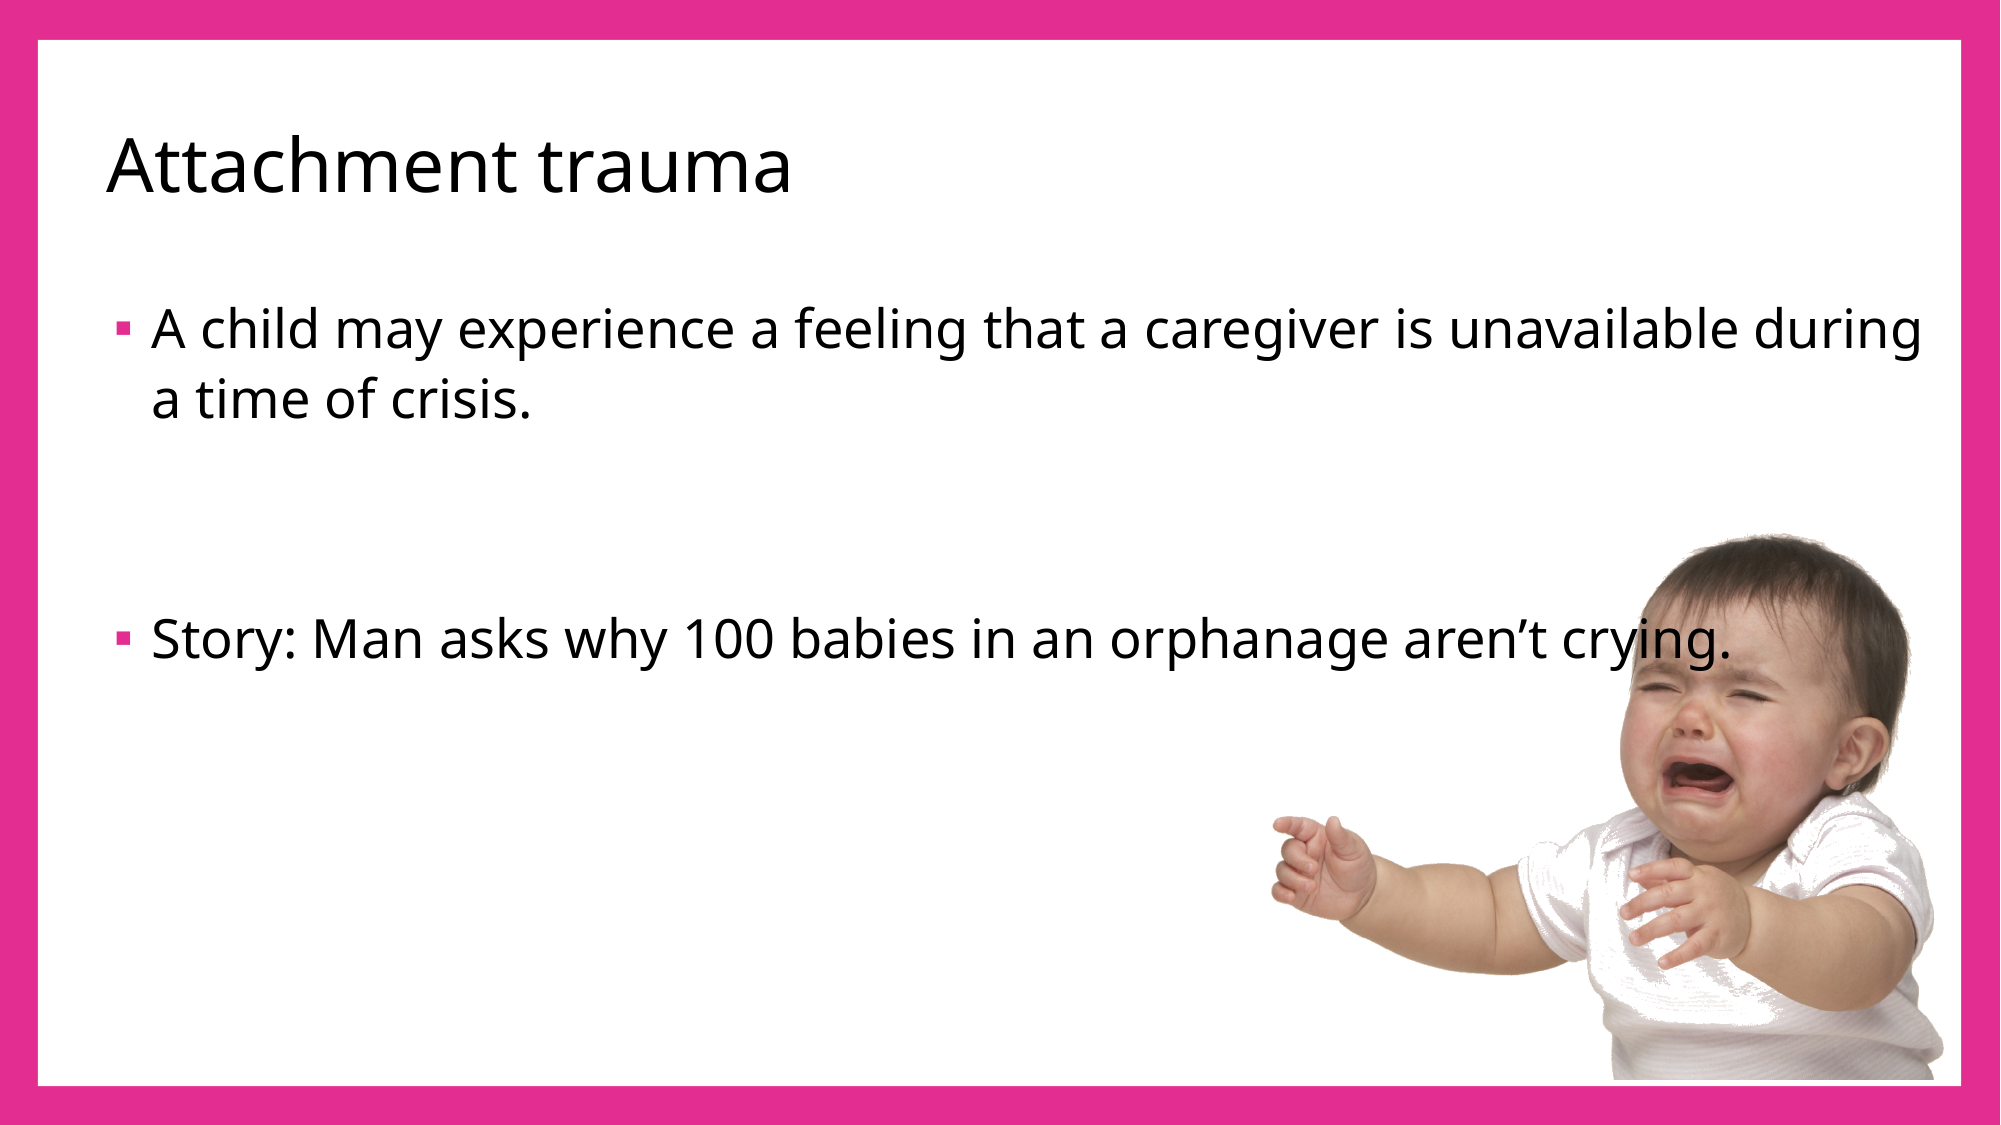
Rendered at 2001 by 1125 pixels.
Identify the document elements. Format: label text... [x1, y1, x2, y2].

picture [974, 432, 2000, 1080]
title Attachment trauma [731, 75, 1750, 263]
text_box [25, 0, 731, 309]
text_box A child may experience a feeling that a caregiver is unavailable during a time of crisis. Story: Man asks why 100 babies in an orphanage aren’t crying. [91, 281, 1980, 1125]
